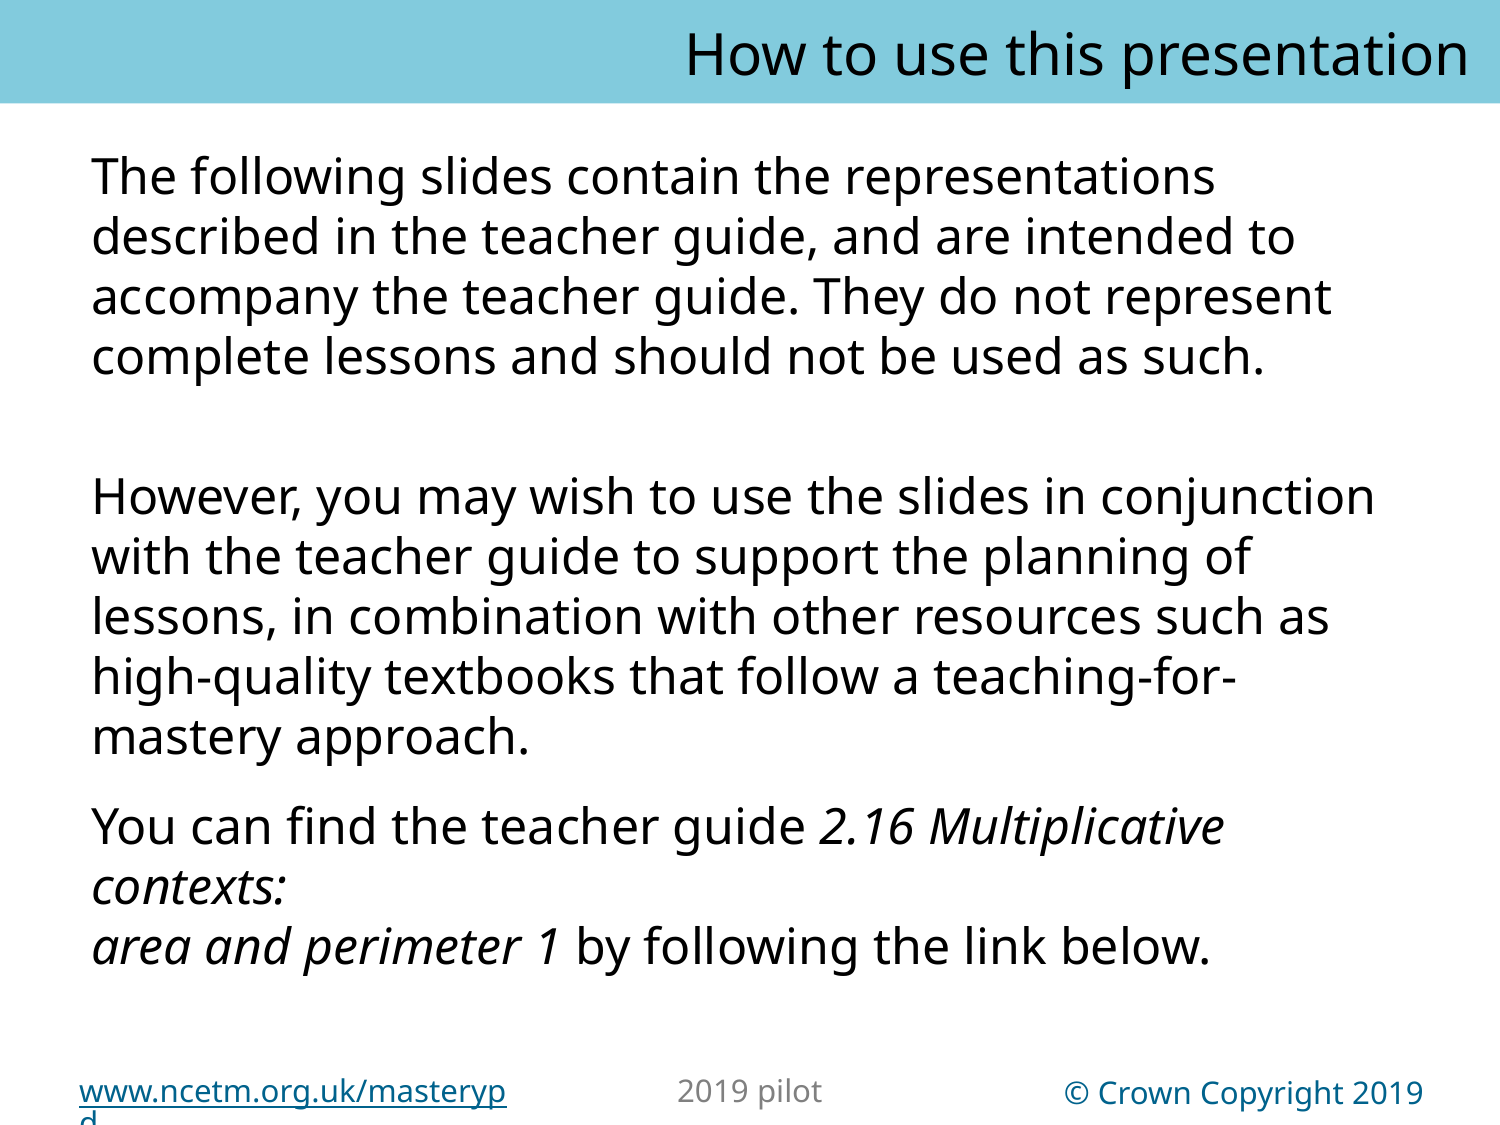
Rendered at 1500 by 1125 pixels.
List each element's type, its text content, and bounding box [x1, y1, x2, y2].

list You can find the teacher guide 2.16 Multiplicative contexts: area and perimeter 1 by following the link below. [76, 786, 1424, 972]
list How to use this presentation [0, 0, 1500, 104]
